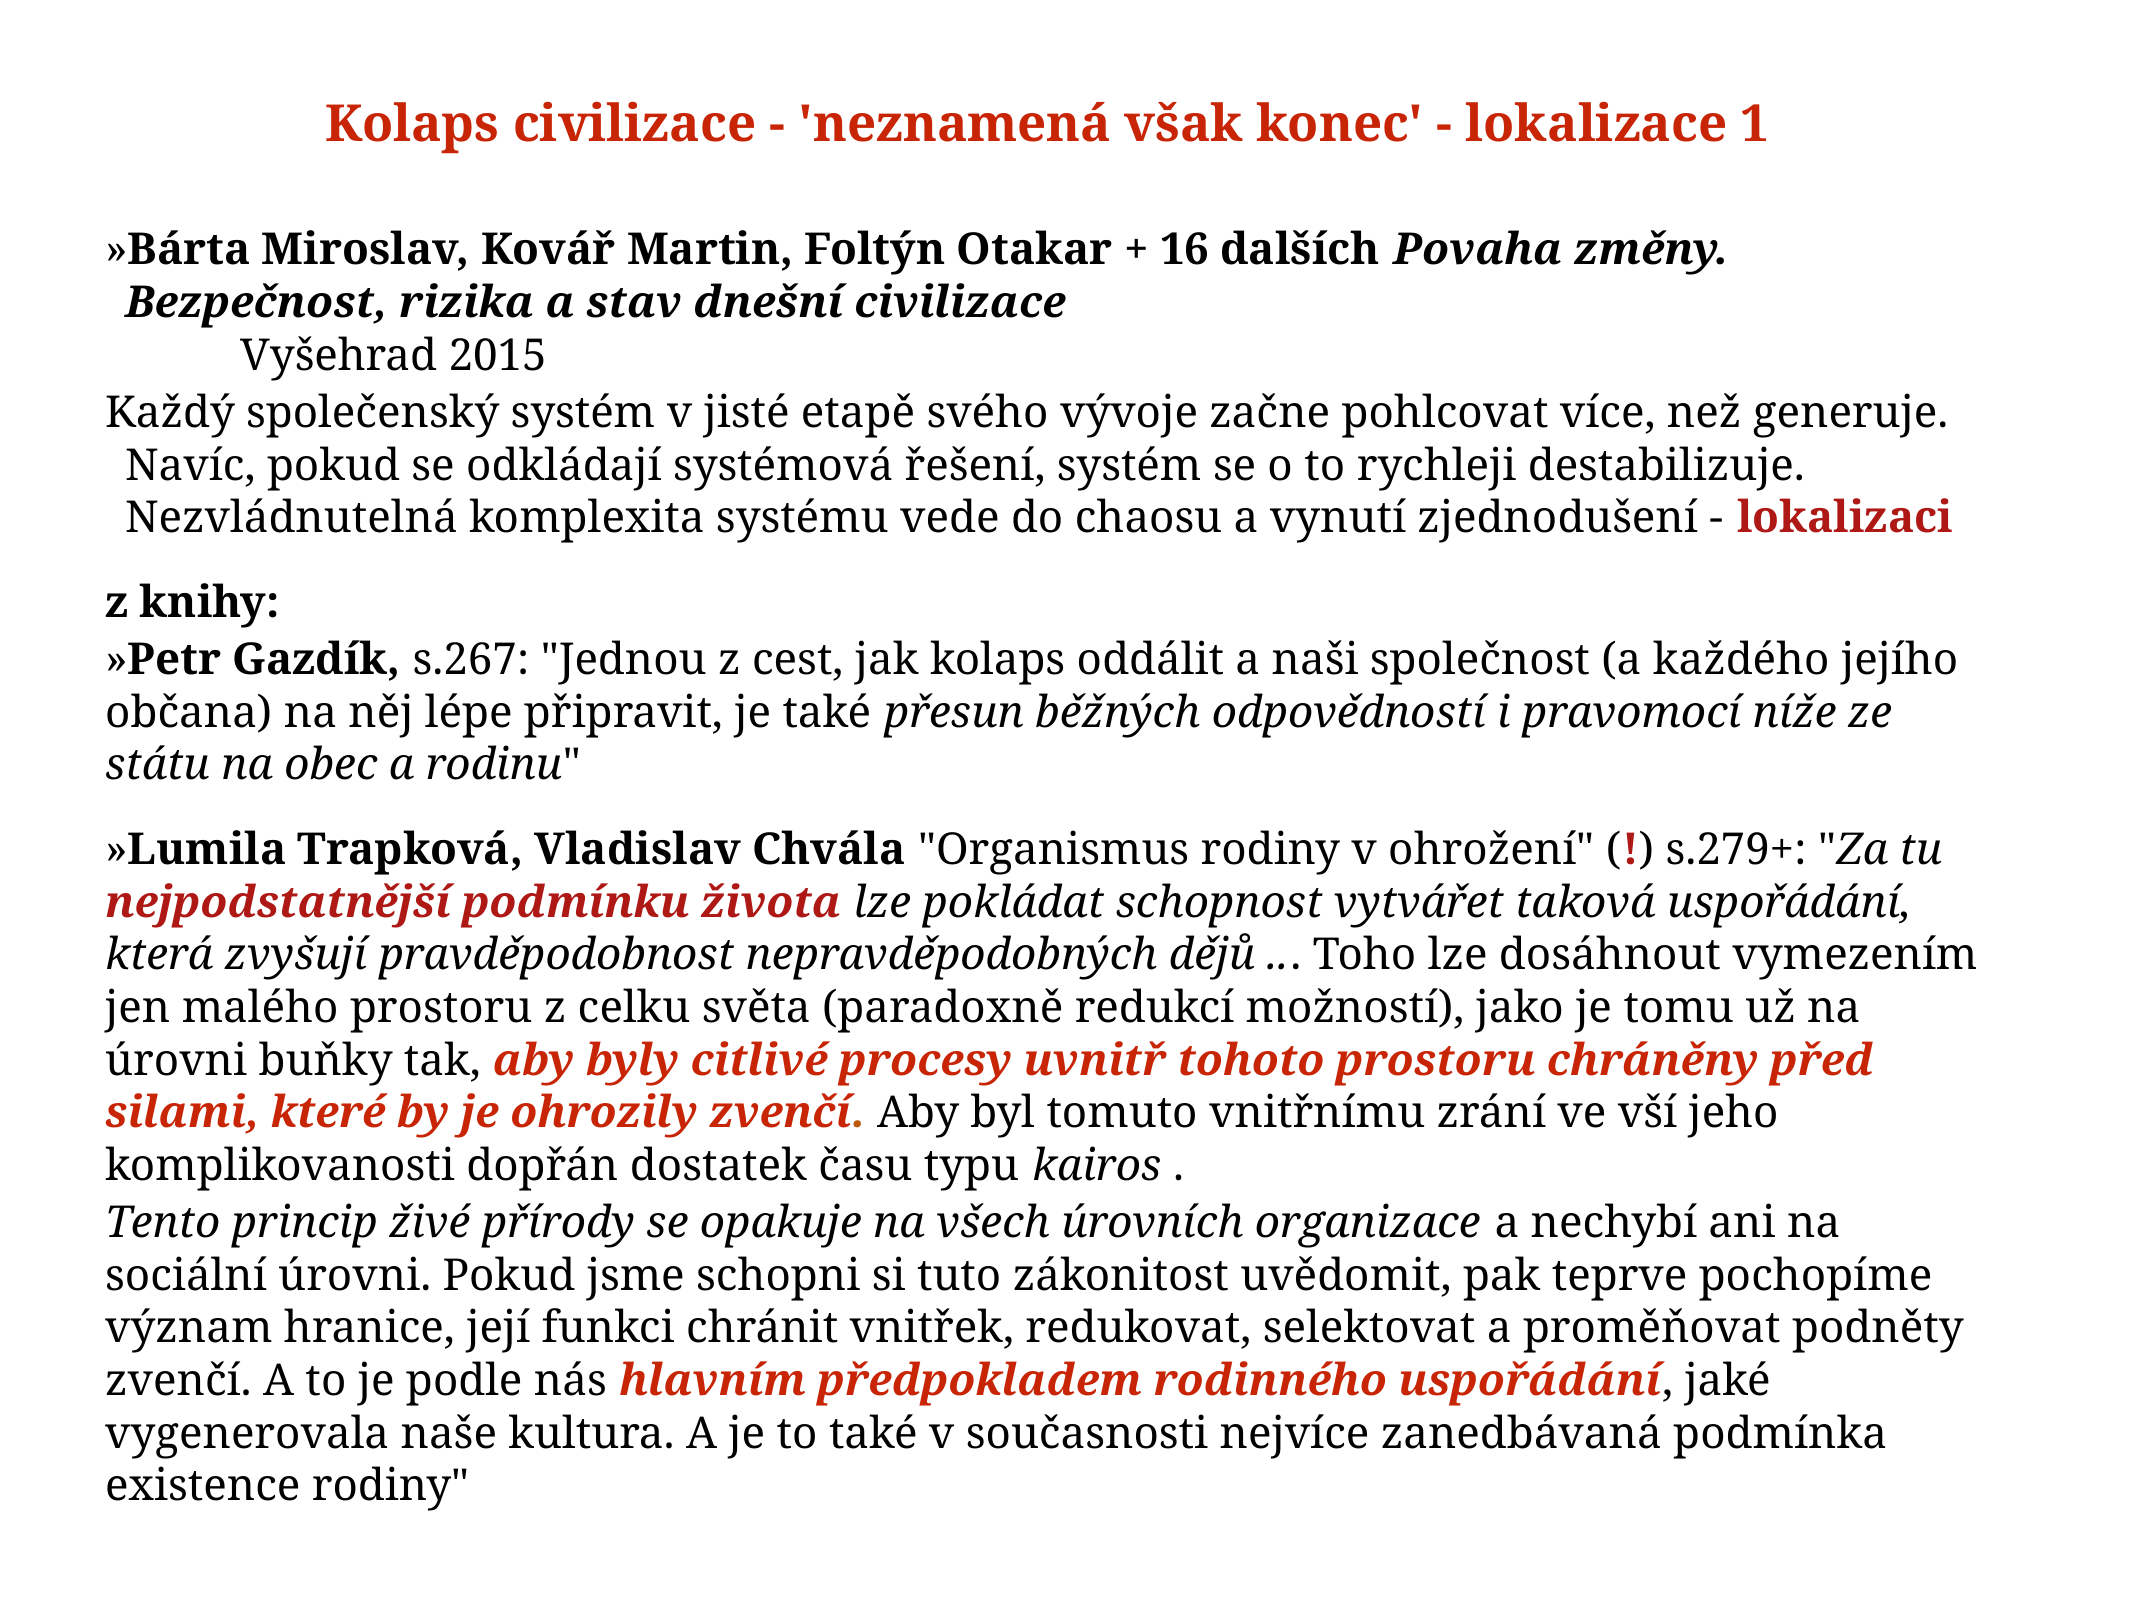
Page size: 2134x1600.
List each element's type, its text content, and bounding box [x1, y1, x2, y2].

title Kolaps civilizace - 'neznamená však konec' - lokalizace 1 »Bárta Miroslav, Kovář Martin, Foltýn Otakar + 16 dalších Povaha změny. Bezpečnost, rizika a stav dnešní civilizace Vyšehrad 2015 Každý společenský systém v jisté etapě svého vývoje začne pohlcovat více, než generuje. Navíc, pokud se odkládají systémová řešení, systém se o to rychleji destabilizuje. Nezvládnutelná komplexita systému vede do chaosu a vynutí zjednodušení - lokalizaci z knihy: »Petr Gazdík, s.267: "Jednou z cest, jak kolaps oddálit a naši společnost (a každého jejího občana) na něj lépe připravit, je také přesun běžných odpovědností i pravomocí níže ze státu na obec a rodinu" »Lumila Trapková, Vladislav Chvála "Organismus rodiny v ohrožení" (!) s.279+: "Za tu nejpodstatnější podmínku života lze pokládat schopnost vytvářet taková uspořádání, která zvyšují pravděpodobnost nepravděpodobných dějů ... Toho lze dosáhnout vymezením jen malého prostoru z celku světa (paradoxně redukcí možností), jako je tomu už na úrovni buňky tak, aby byly citlivé procesy uvnitř tohoto prostoru chráněny před silami, které by je ohrozily zvenčí. Aby byl tomuto vnitřnímu zrání ve vší jeho komplikovanosti dopřán dostatek času typu kairos . Tento princip živé přírody se opakuje na všech úrovních organizace a nechybí ani na sociální úrovni. Pokud jsme schopni si tuto zákonitost uvědomit, pak teprve pochopíme význam hranice, její funkci chránit vnitřek, redukovat, selektovat a proměňovat podněty zvenčí. A to je podle nás hlavním předpokladem rodinného uspořádání, jaké vygenerovala naše kultura. A je to také v současnosti nejvíce zanedbávaná podmínka existence rodiny" [96, 72, 2001, 1528]
